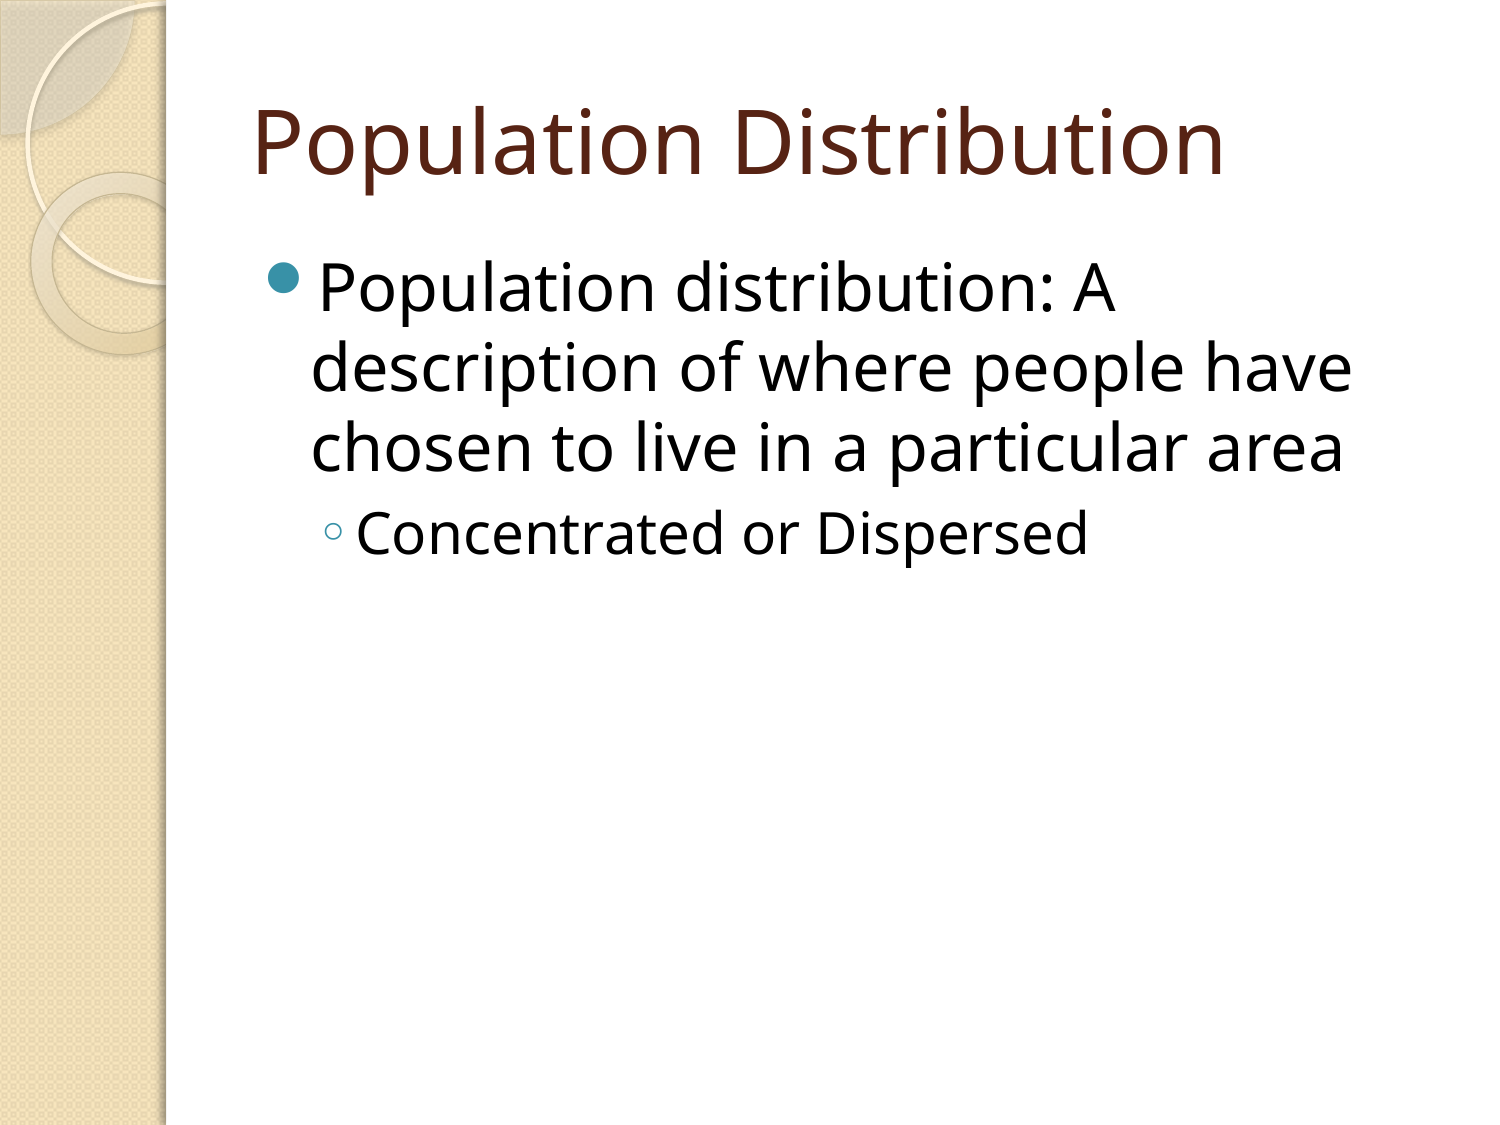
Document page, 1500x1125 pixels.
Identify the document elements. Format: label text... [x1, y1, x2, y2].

list Population distribution: A description of where people have chosen to live in a particular area Concentrated or Dispersed [235, 237, 1466, 1025]
title Population Distribution [235, 45, 1466, 233]
